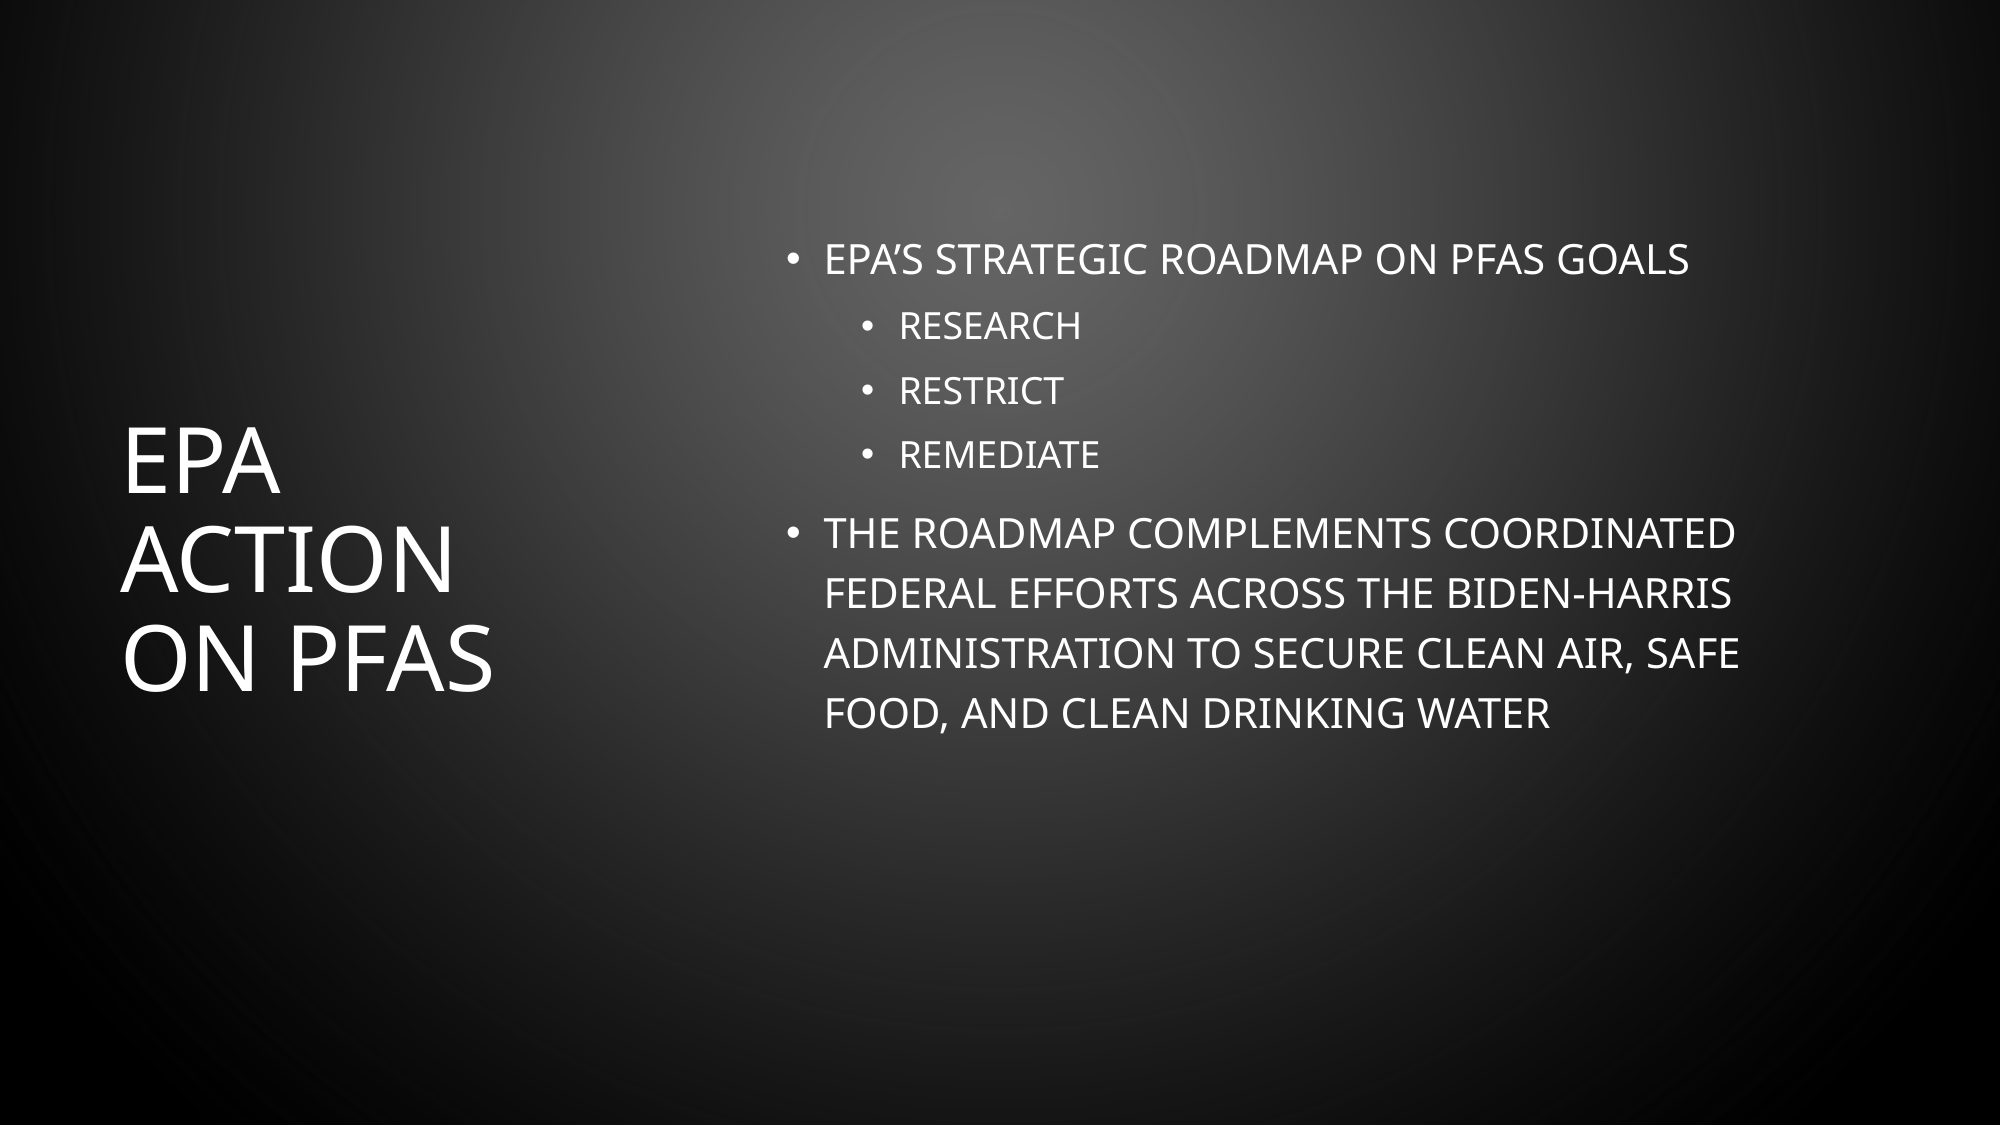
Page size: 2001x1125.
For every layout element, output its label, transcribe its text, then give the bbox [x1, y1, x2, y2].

picture [0, 0, 2000, 1125]
title EPA action on PFAS [105, 232, 572, 893]
list EPA’s Strategic Roadmap on PFAS goals Research Restrict Remediate The Roadmap complements coordinated federal efforts across the Biden-Harris Administration to secure clean air, safe food, and clean drinking water [771, 195, 1850, 930]
